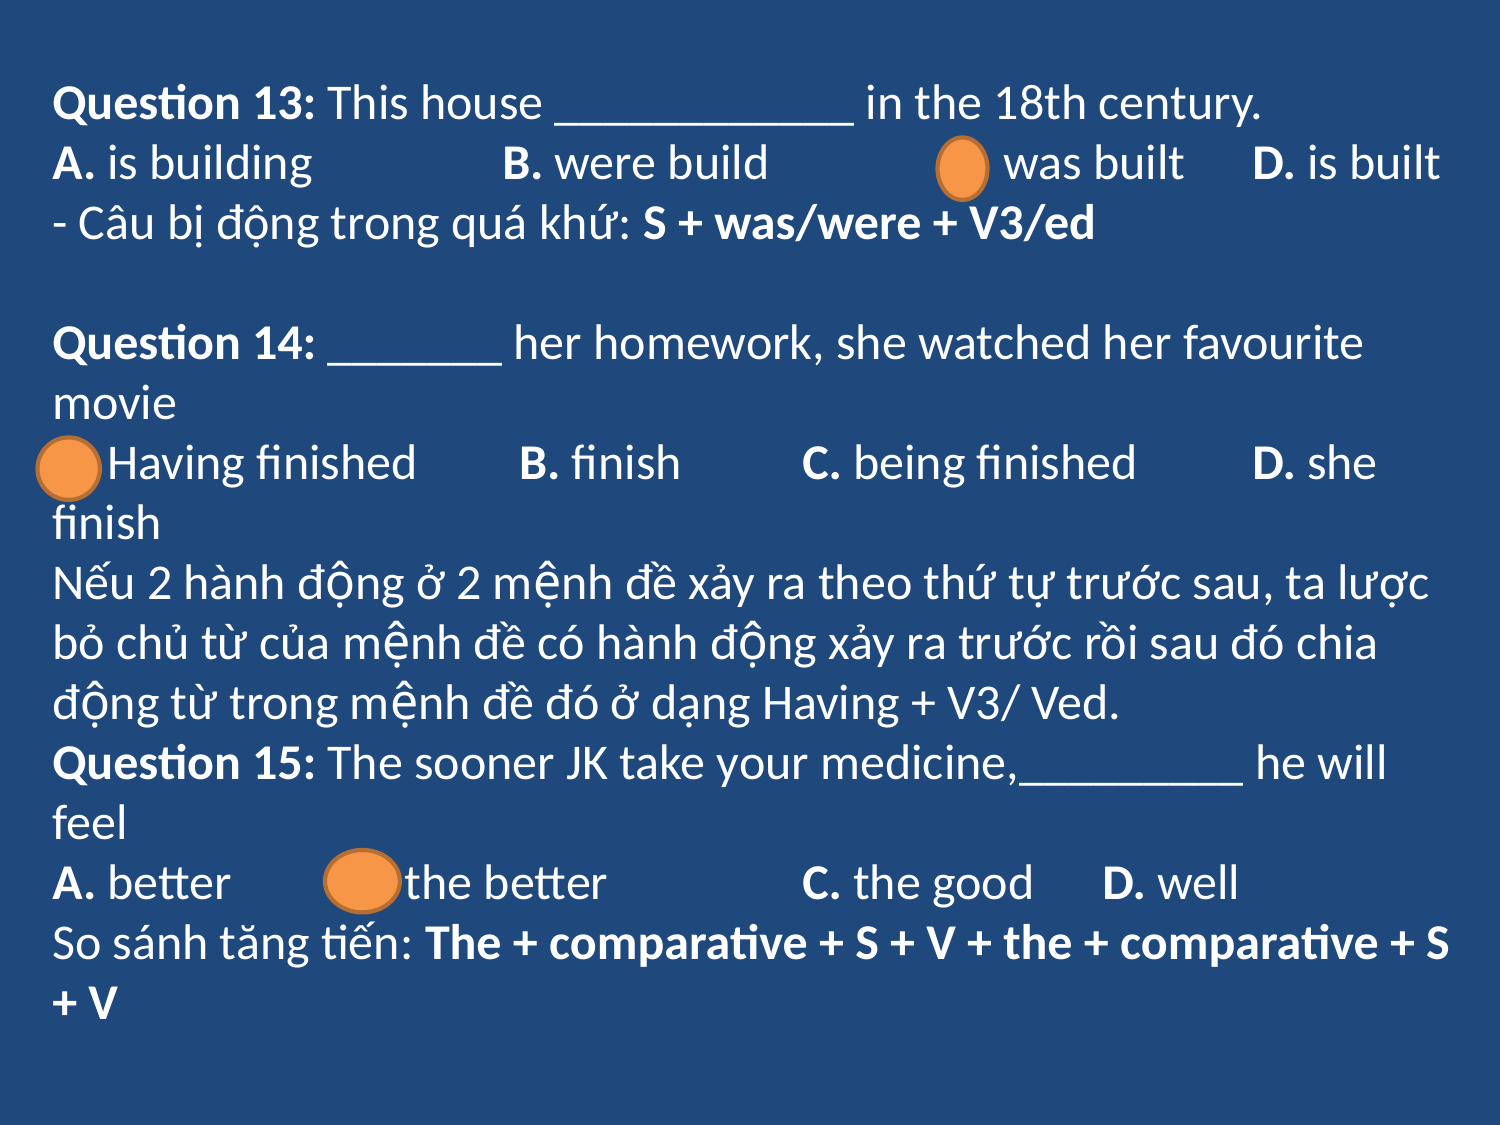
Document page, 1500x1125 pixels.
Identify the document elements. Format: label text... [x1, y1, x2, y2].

text_box Question 13: This house ____________ in the 18th century. A. is building B. were build C. was built D. is built - Câu bị động trong quá khứ: S + was/were + V3/ed Question 14: _______ her homework, she watched her favourite movie A. Having finished B. finish C. being finished D. she finish Nếu 2 hành động ở 2 mệnh đề xảy ra theo thứ tự trước sau, ta lược bỏ chủ từ của mệnh đề có hành động xảy ra trước rồi sau đó chia động từ trong mệnh đề đó ở dạng Having + V3/ Ved. Question 15: The sooner JK take your medicine,_________ he will feel A. better B. the better C. the good D. well So sánh tăng tiến: The + comparative + S + V + the + comparative + S + V [37, 62, 1475, 1098]
text_box [322, 847, 403, 915]
text_box [935, 135, 990, 202]
text_box [35, 435, 103, 502]
